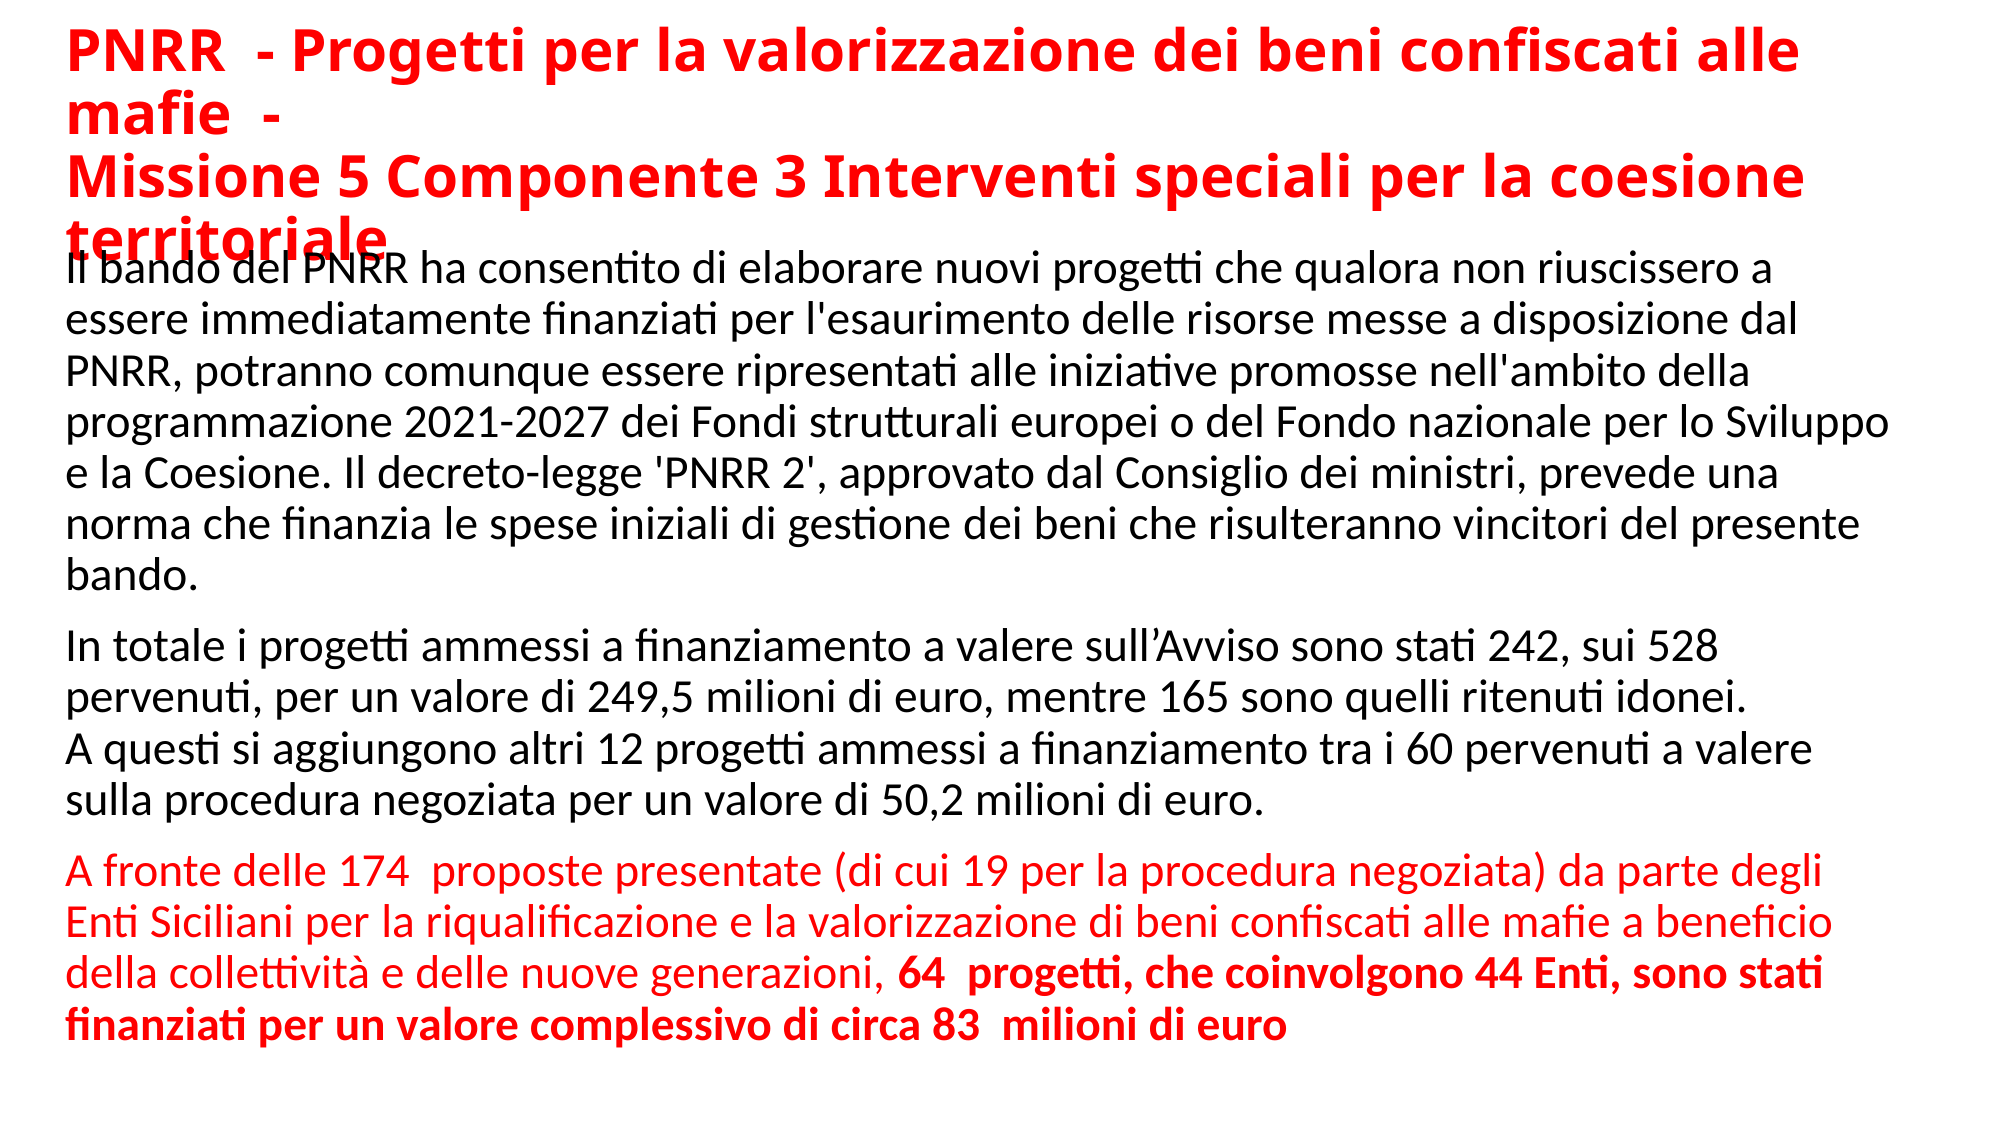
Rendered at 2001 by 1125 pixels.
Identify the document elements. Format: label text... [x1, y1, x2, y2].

title PNRR - Progetti per la valorizzazione dei beni confiscati alle mafie - Missione 5 Componente 3 Interventi speciali per la coesione territoriale [50, 59, 1859, 235]
list Il bando del PNRR ha consentito di elaborare nuovi progetti che qualora non riuscissero a essere immediatamente finanziati per l'esaurimento delle risorse messe a disposizione dal PNRR, potranno comunque essere ripresentati alle iniziative promosse nell'ambito della programmazione 2021-2027 dei Fondi strutturali europei o del Fondo nazionale per lo Sviluppo e la Coesione. Il decreto-legge 'PNRR 2', approvato dal Consiglio dei ministri, prevede una norma che finanzia le spese iniziali di gestione dei beni che risulteranno vincitori del presente bando. In totale i progetti ammessi a finanziamento a valere sull’Avviso sono stati 242, sui 528 pervenuti, per un valore di 249,5 milioni di euro, mentre 165 sono quelli ritenuti idonei. A questi si aggiungono altri 12 progetti ammessi a finanziamento tra i 60 pervenuti a valere sulla procedura negoziata per un valore di 50,2 milioni di euro. A fronte delle 174 proposte presentate (di cui 19 per la procedura negoziata) da parte degli Enti Siciliani per la riqualificazione e la valorizzazione di beni confiscati alle mafie a beneficio della collettività e delle nuove generazioni, 64 progetti, che coinvolgono 44 Enti, sono stati finanziati per un valore complessivo di circa 83 milioni di euro [50, 235, 1914, 1066]
